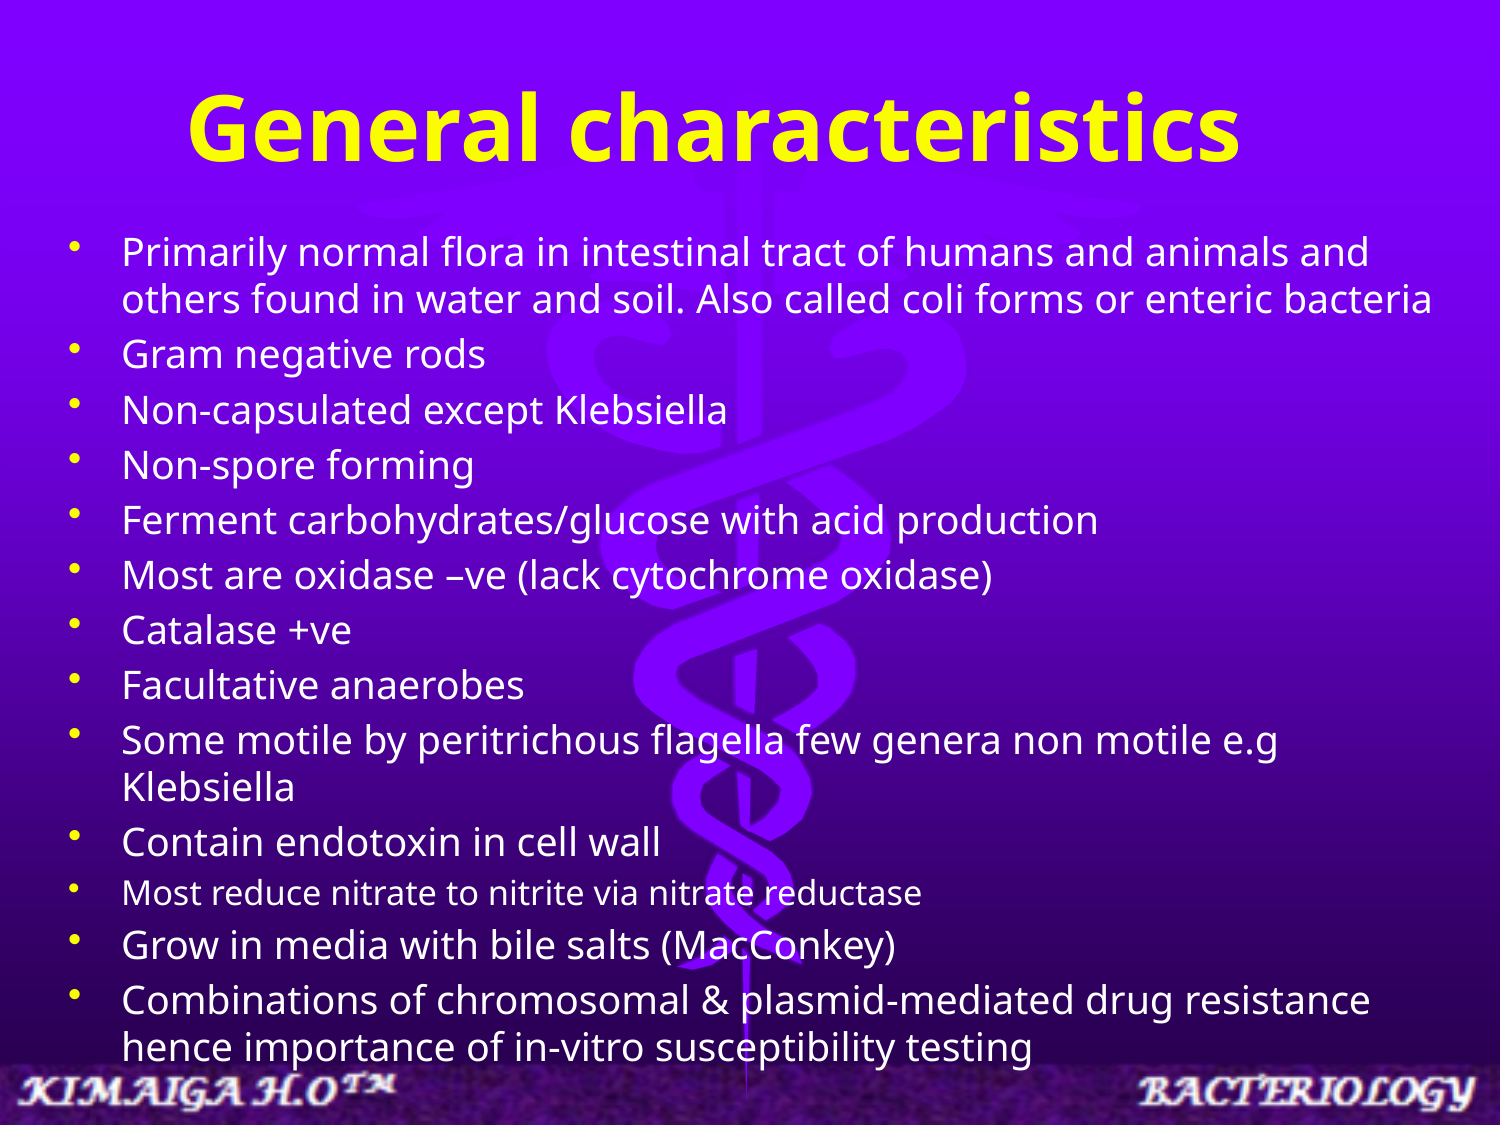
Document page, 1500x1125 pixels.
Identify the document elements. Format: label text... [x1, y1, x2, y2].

picture [0, 0, 1500, 1125]
list Primarily normal flora in intestinal tract of humans and animals and others found in water and soil. Also called coli forms or enteric bacteria Gram negative rods Non-capsulated except Klebsiella Non-spore forming Ferment carbohydrates/glucose with acid production Most are oxidase –ve (lack cytochrome oxidase) Catalase +ve Facultative anaerobes Some motile by peritrichous flagella few genera non motile e.g Klebsiella Contain endotoxin in cell wall Most reduce nitrate to nitrite via nitrate reductase Grow in media with bile salts (MacConkey) Combinations of chromosomal & plasmid-mediated drug resistance hence importance of in-vitro susceptibility testing [53, 219, 1471, 1083]
title General characteristics [76, 30, 1352, 219]
